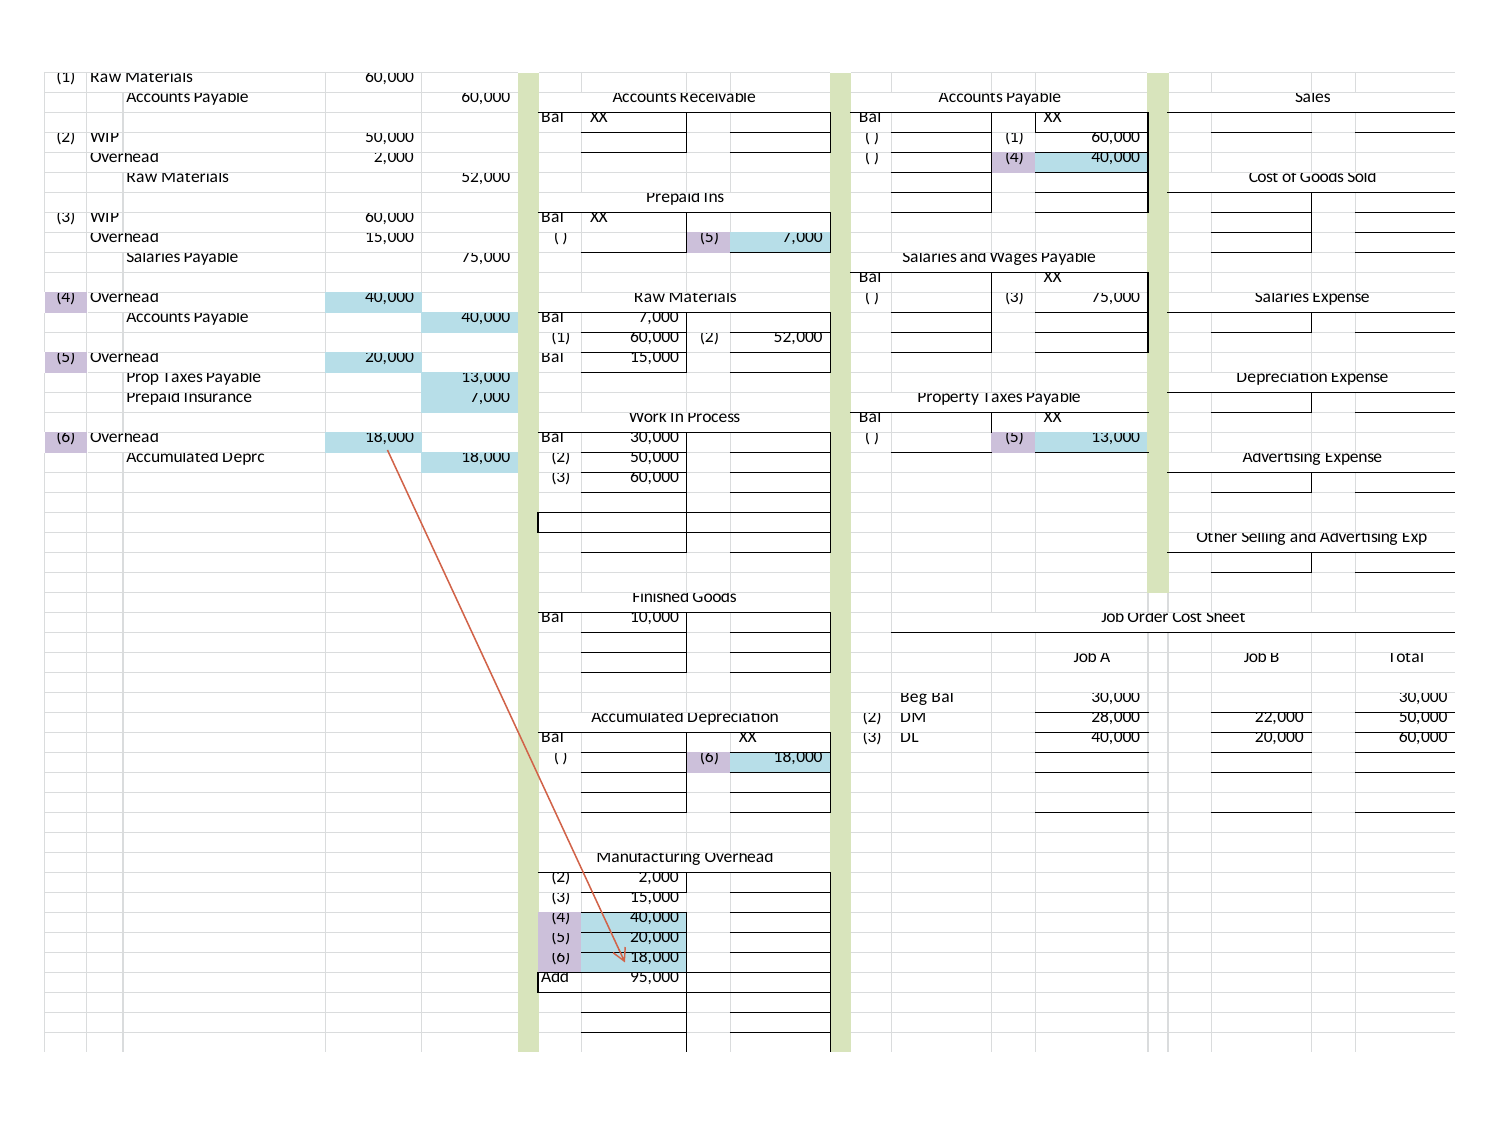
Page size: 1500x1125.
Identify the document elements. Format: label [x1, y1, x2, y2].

picture [43, 71, 1457, 1054]
text_box [387, 449, 626, 963]
